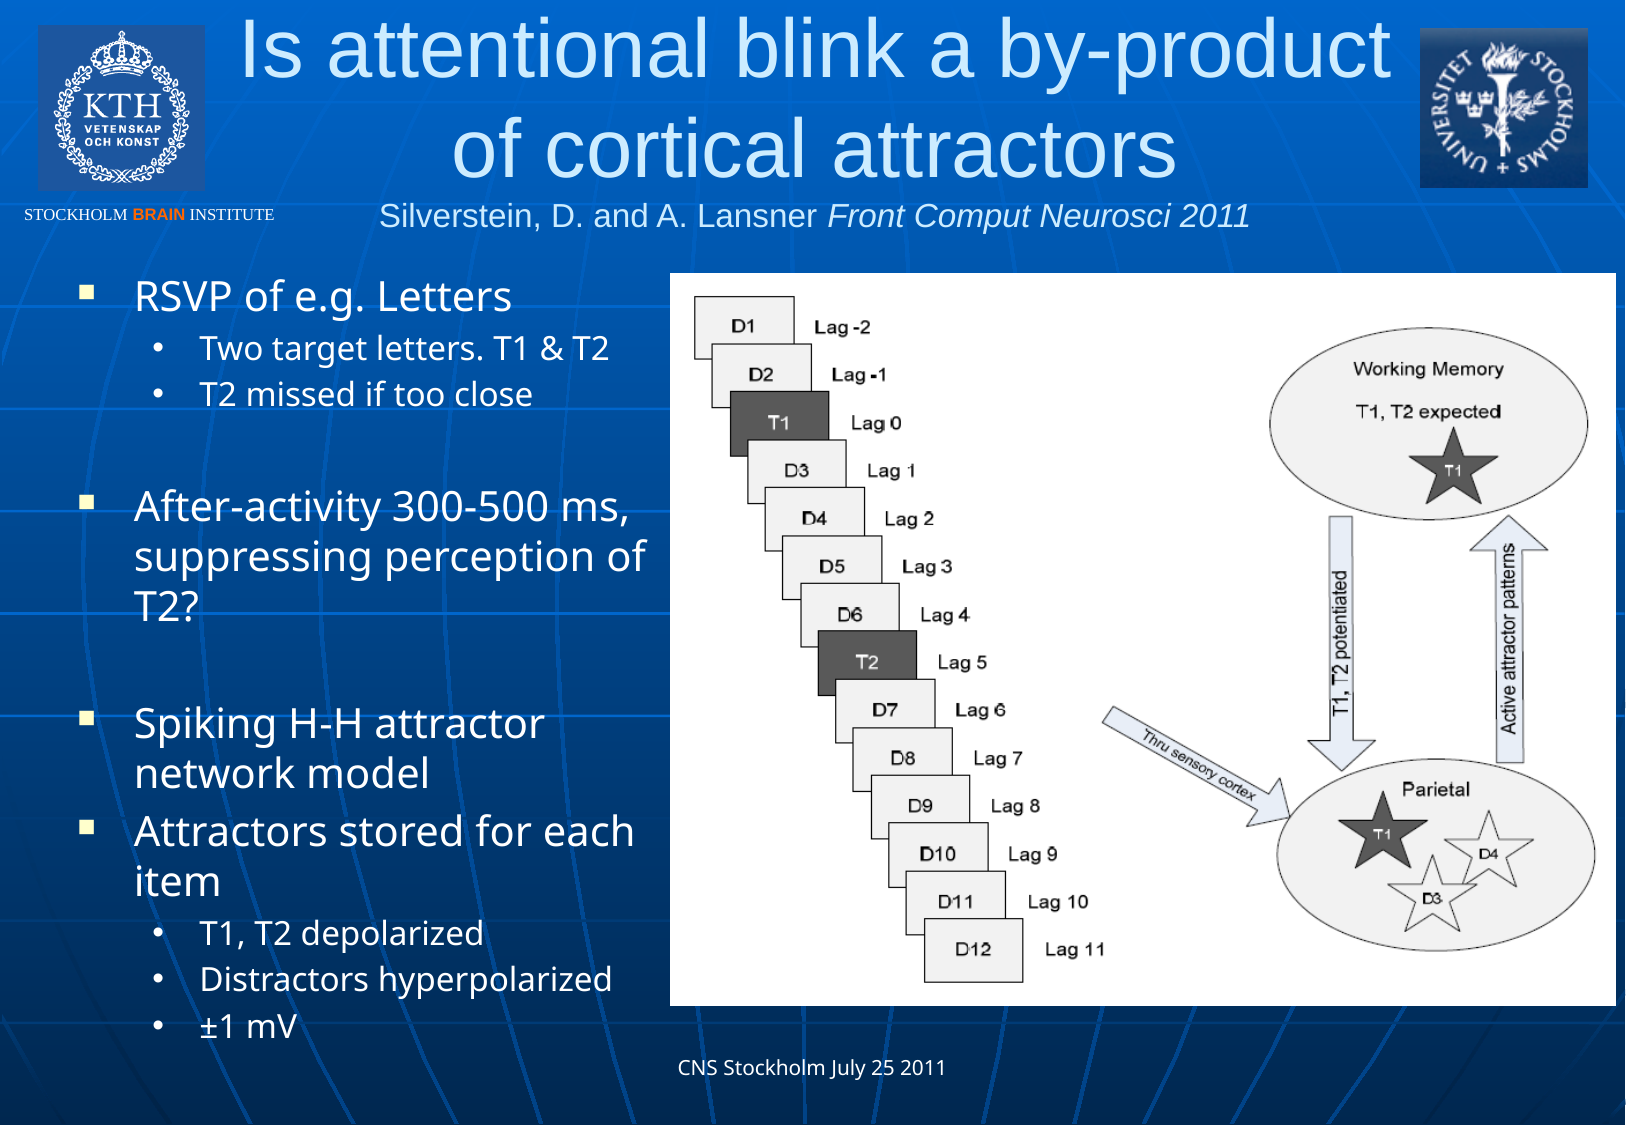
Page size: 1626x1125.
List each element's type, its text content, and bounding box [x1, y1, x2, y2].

picture [670, 273, 1616, 1006]
title Is attentional blink a by-product of cortical attractors Silverstein, D. and A. Lansner Front Comput Neurosci 2011 [209, 20, 1422, 209]
picture [1422, 28, 1588, 188]
footer CNS Stockholm July 25 2011 [516, 1046, 1109, 1101]
list RSVP of e.g. Letters Two target letters. T1 & T2 T2 missed if too close After-activity 300-500 ms, suppressing perception of T2? Spiking H-H attractor network model Attractors stored for each item T1, T2 depolarized Distractors hyperpolarized ±1 mV [62, 262, 683, 1065]
picture [38, 25, 205, 191]
